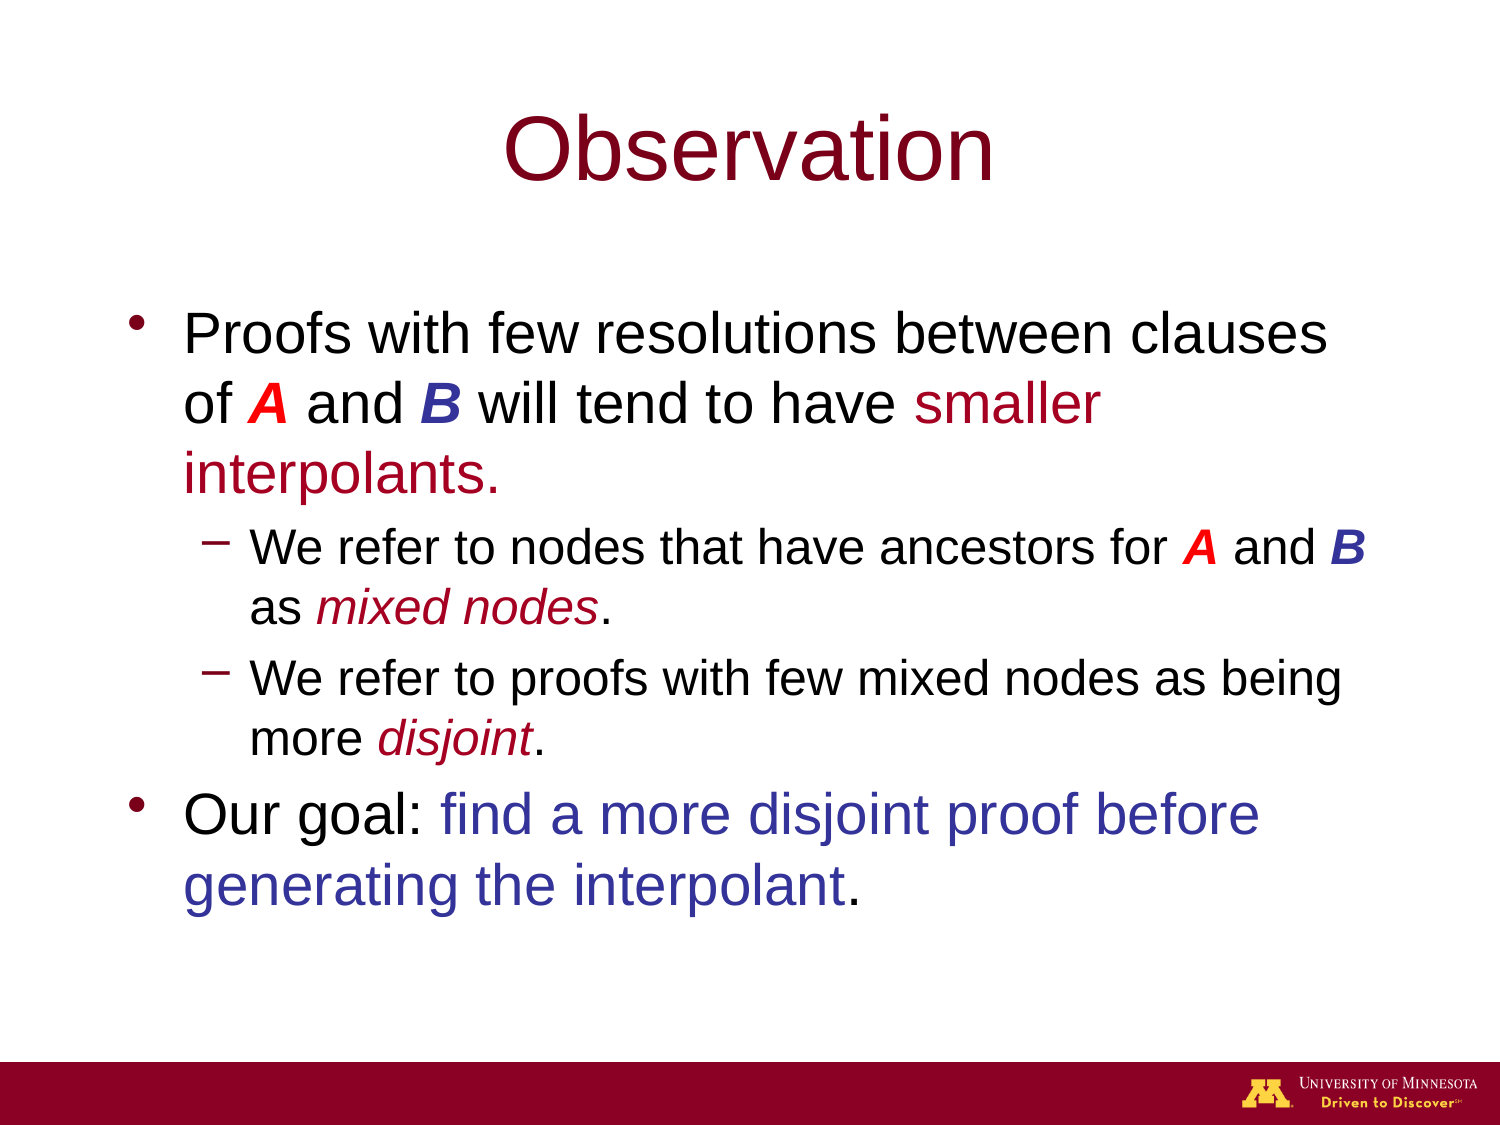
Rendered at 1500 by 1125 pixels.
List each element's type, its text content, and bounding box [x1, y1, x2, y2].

list Proofs with few resolutions between clauses of A and B will tend to have smaller interpolants. We refer to nodes that have ancestors for A and B as mixed nodes. We refer to proofs with few mixed nodes as being more disjoint. Our goal: find a more disjoint proof before generating the interpolant. [112, 287, 1388, 938]
title Observation [112, 49, 1388, 238]
picture [0, 1062, 1500, 1125]
